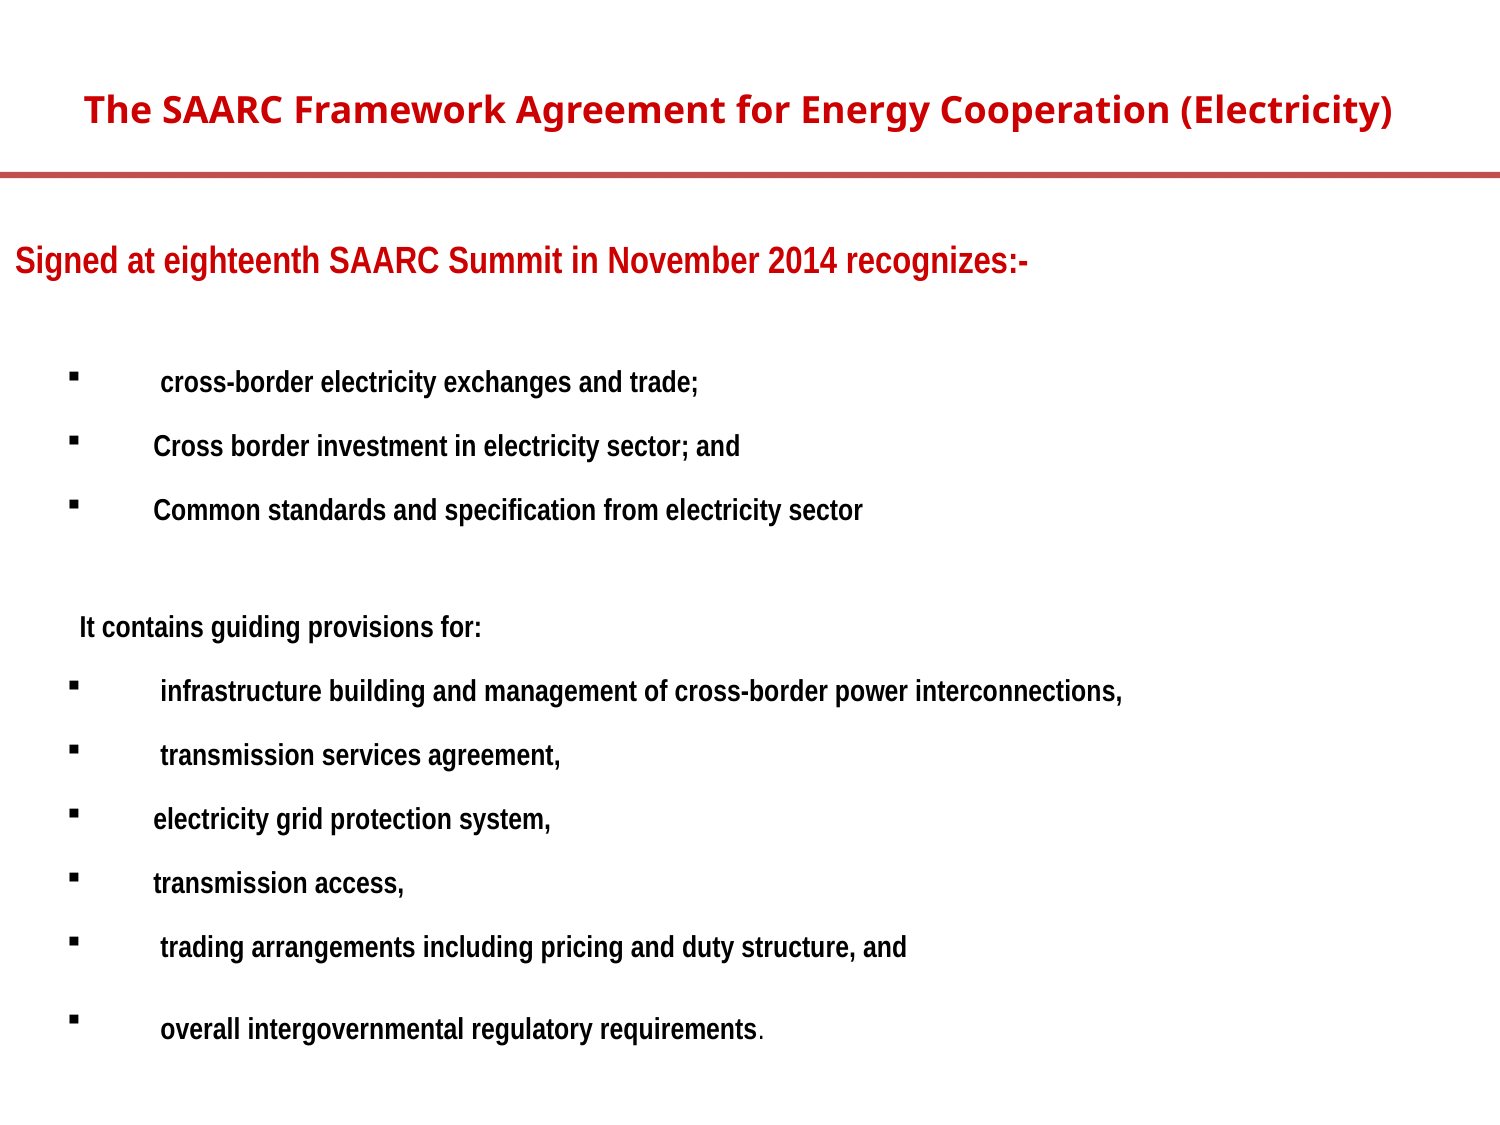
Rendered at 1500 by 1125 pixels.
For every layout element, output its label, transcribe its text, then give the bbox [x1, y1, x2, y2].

title The SAARC Framework Agreement for Energy Cooperation (Electricity) [68, 75, 1411, 142]
list Signed at eighteenth SAARC Summit in November 2014 recognizes:- cross-border electricity exchanges and trade; Cross border investment in electricity sector; and Common standards and specification from electricity sector It contains guiding provisions for: infrastructure building and management of cross-border power interconnections, transmission services agreement, electricity grid protection system, transmission access, trading arrangements including pricing and duty structure, and overall intergovernmental regulatory requirements. [0, 174, 1475, 1063]
